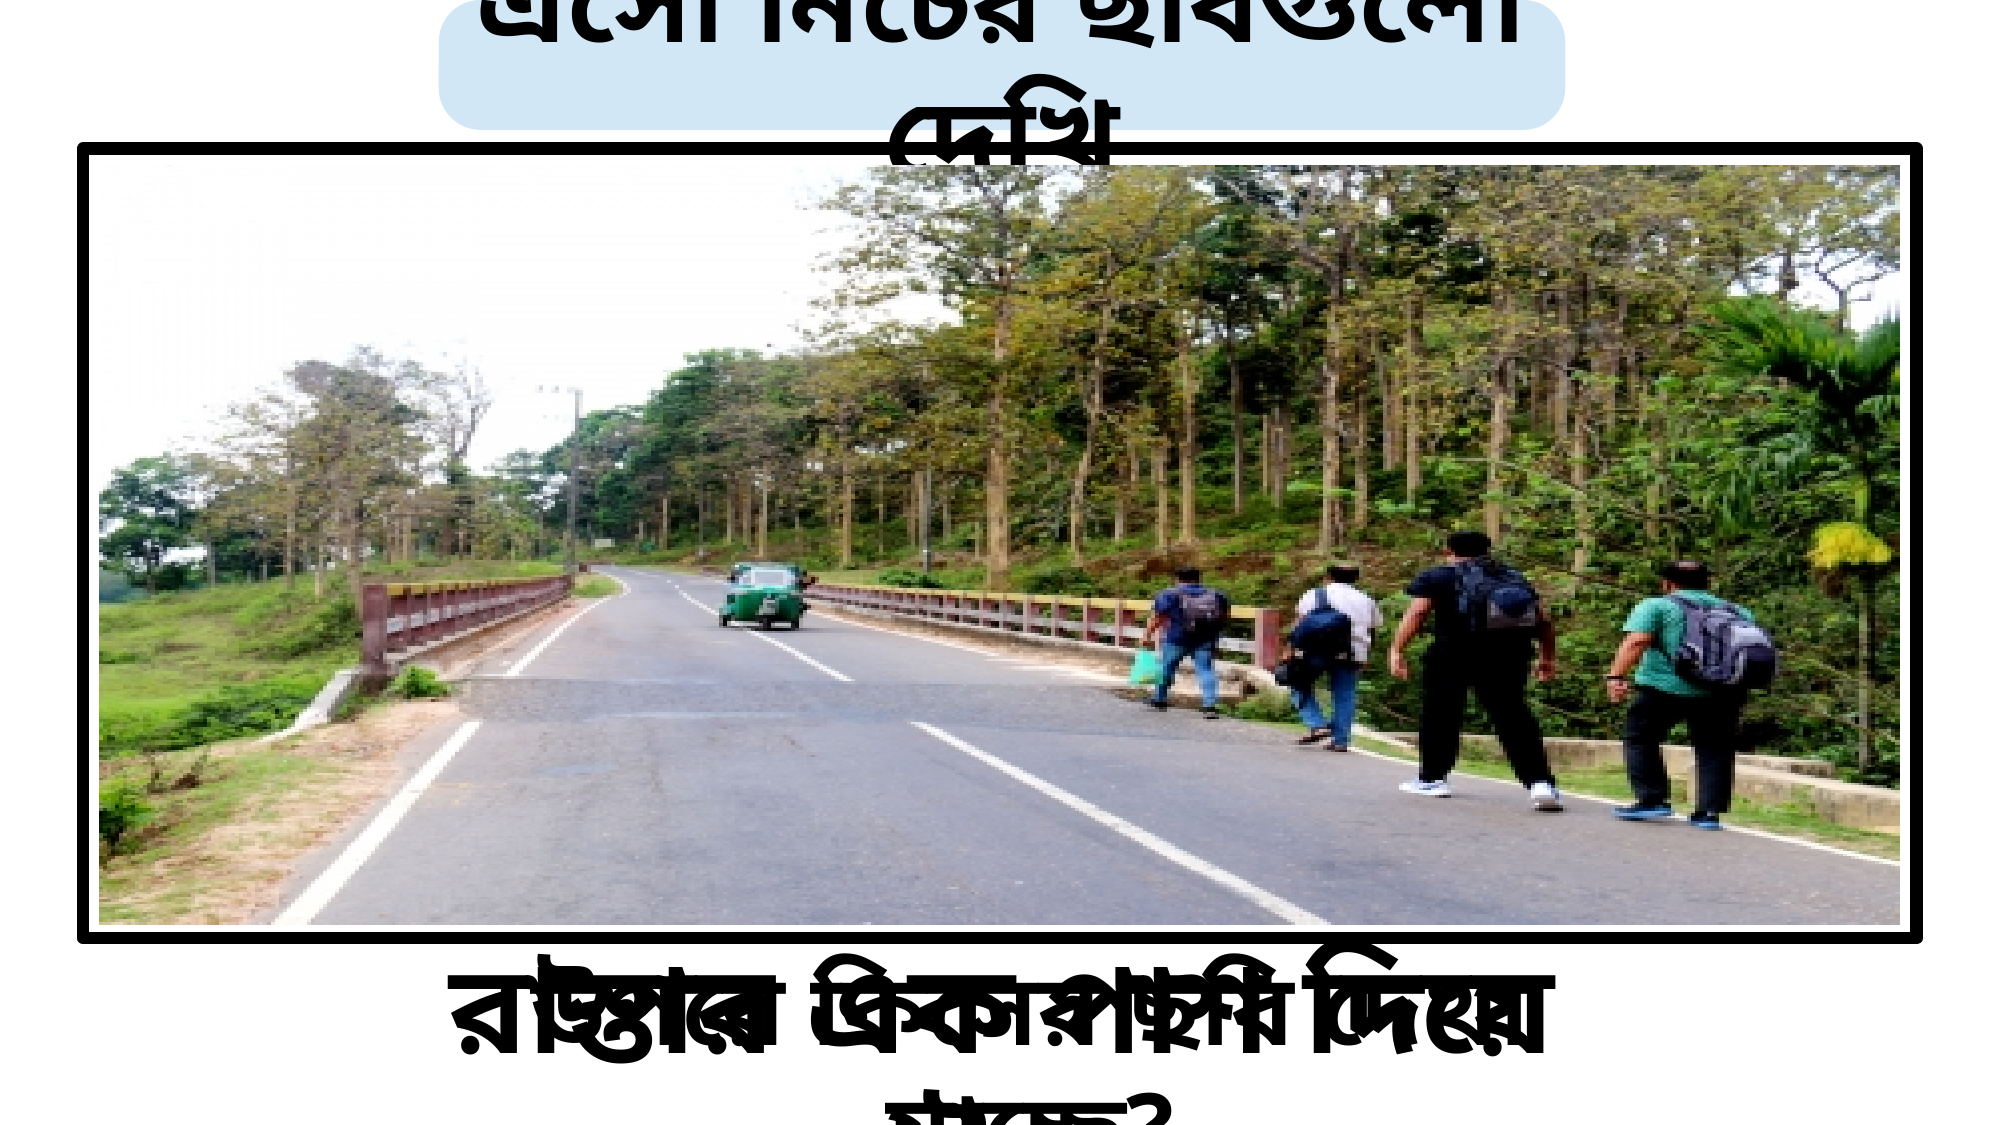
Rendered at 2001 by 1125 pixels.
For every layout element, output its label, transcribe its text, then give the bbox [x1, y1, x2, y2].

text_box রাস্তার এক পাশ দিয়ে হাটছে। [287, 950, 1717, 1125]
text_box এসো নিচের ছবিগুলো দেখি [437, 0, 1567, 132]
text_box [82, 148, 1918, 939]
